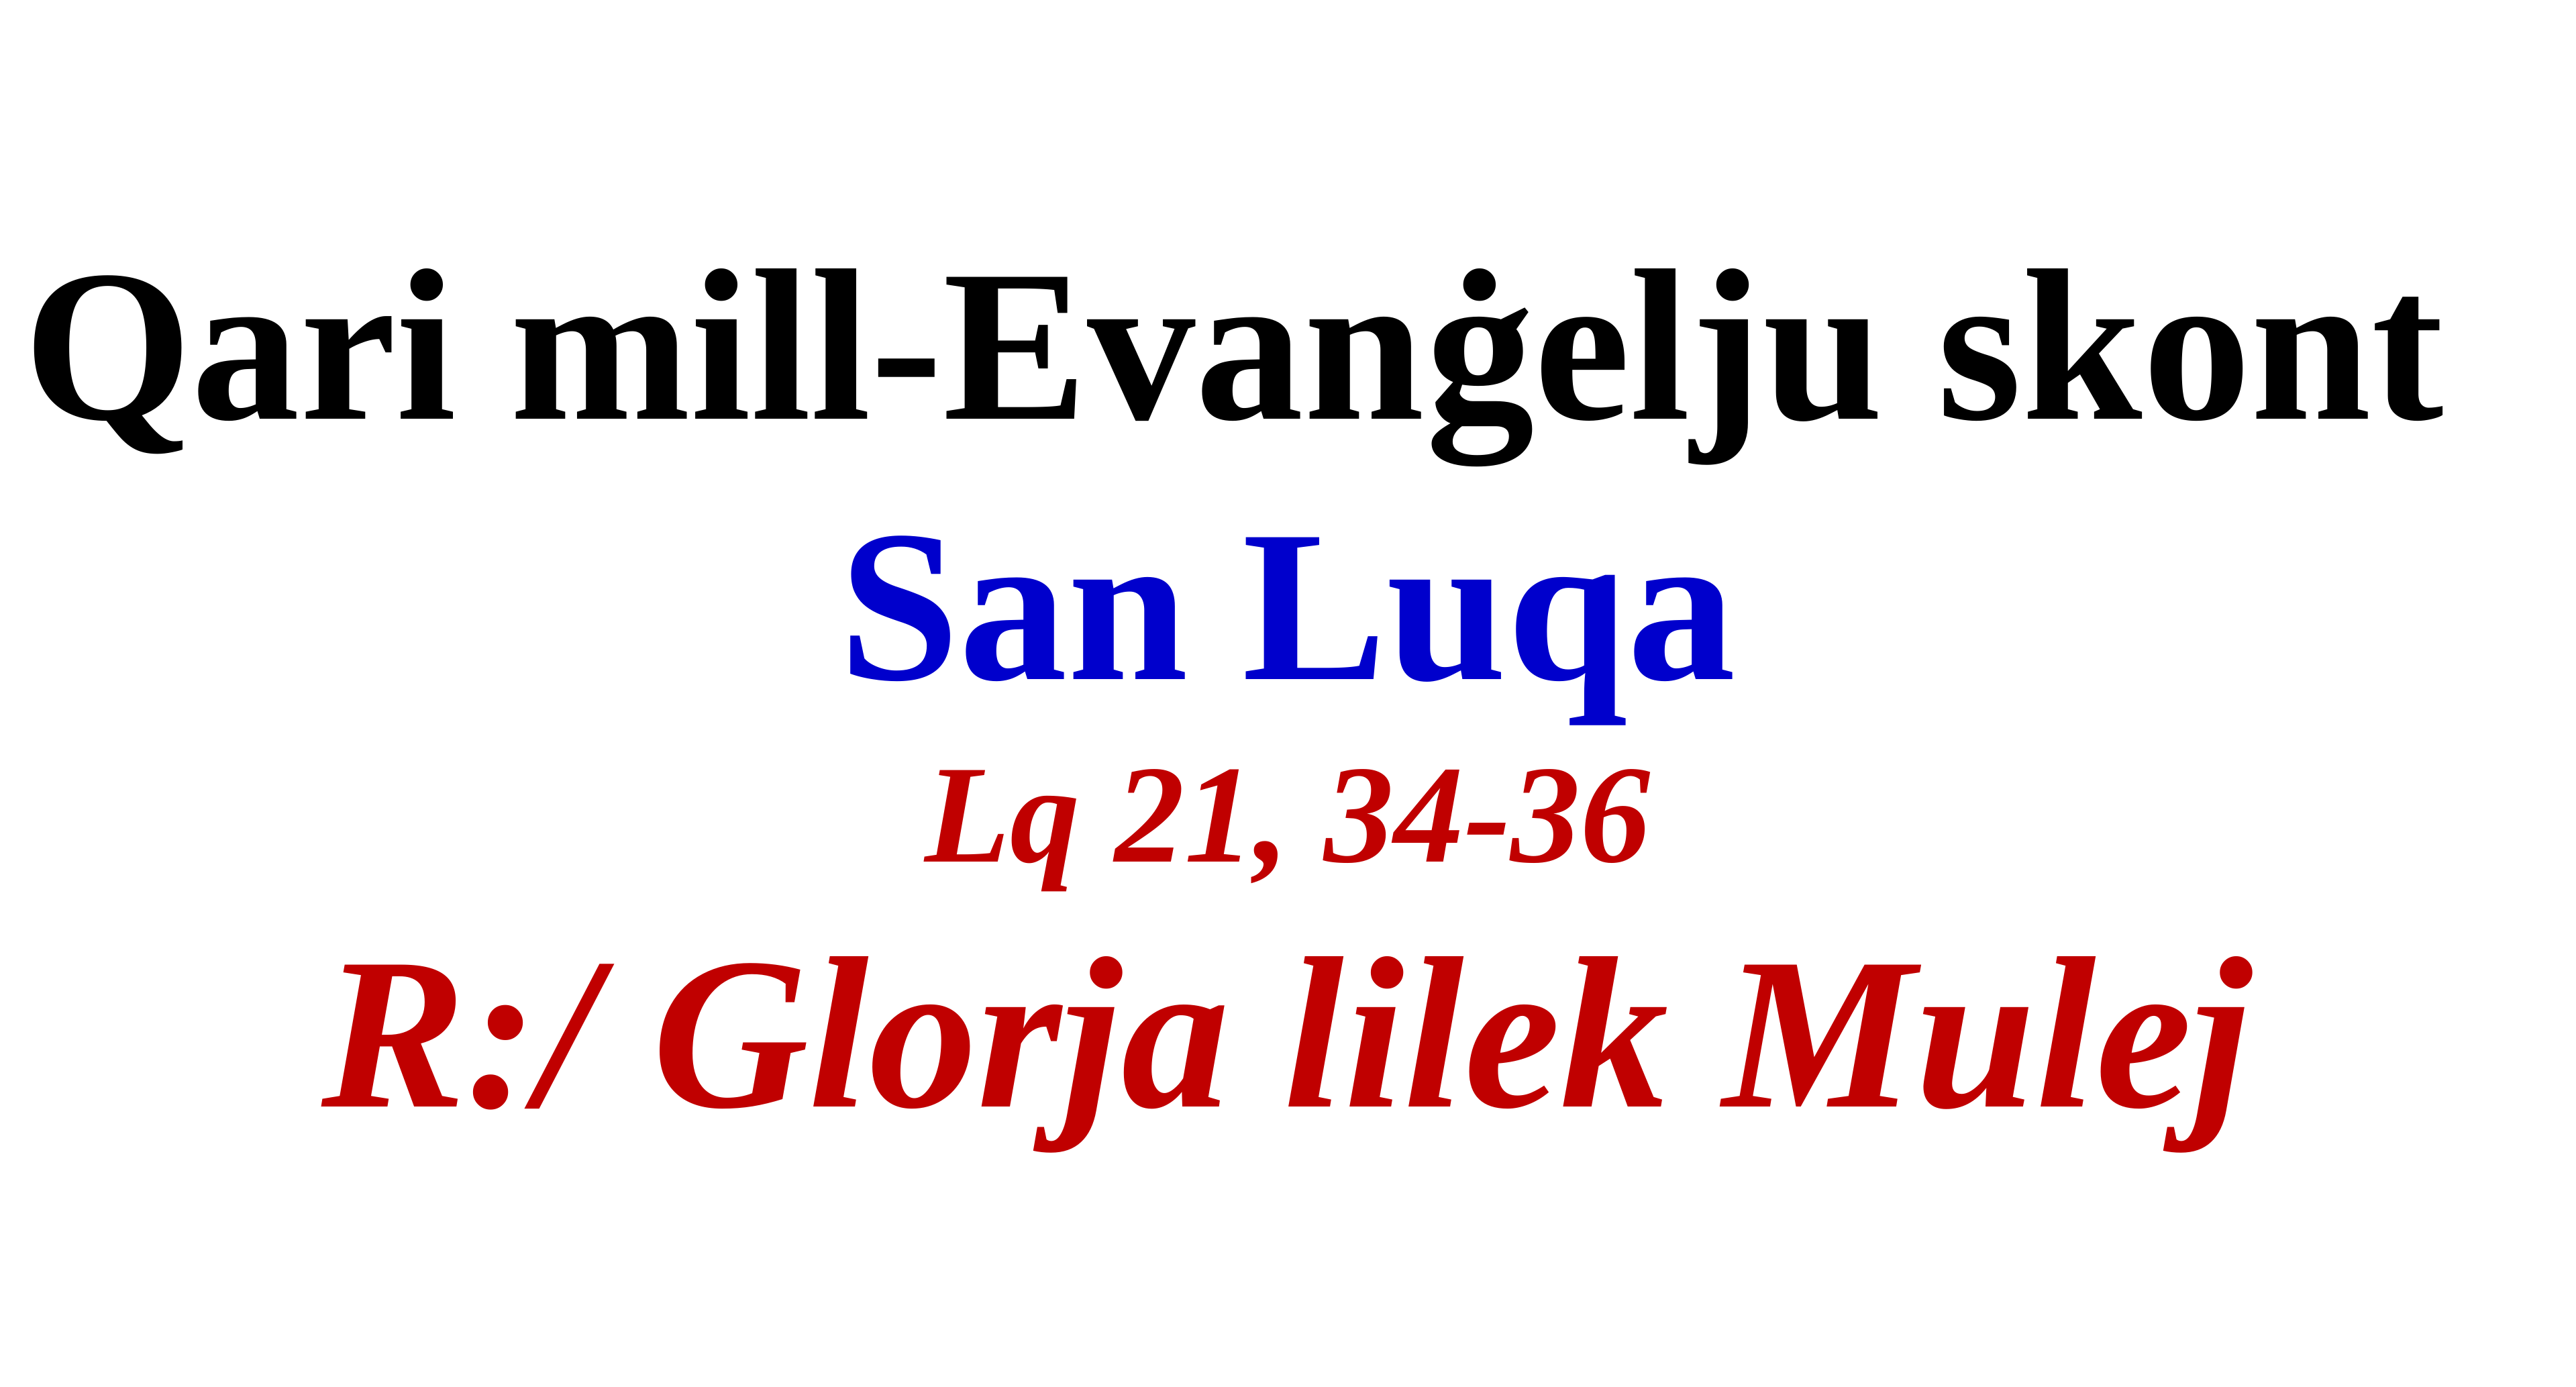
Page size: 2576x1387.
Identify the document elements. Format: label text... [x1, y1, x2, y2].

text_box Qari mill-Evanġelju skont San Luqa Lq 21, 34-36 R:/ Glorja lilek Mulej [0, 197, 2576, 1155]
